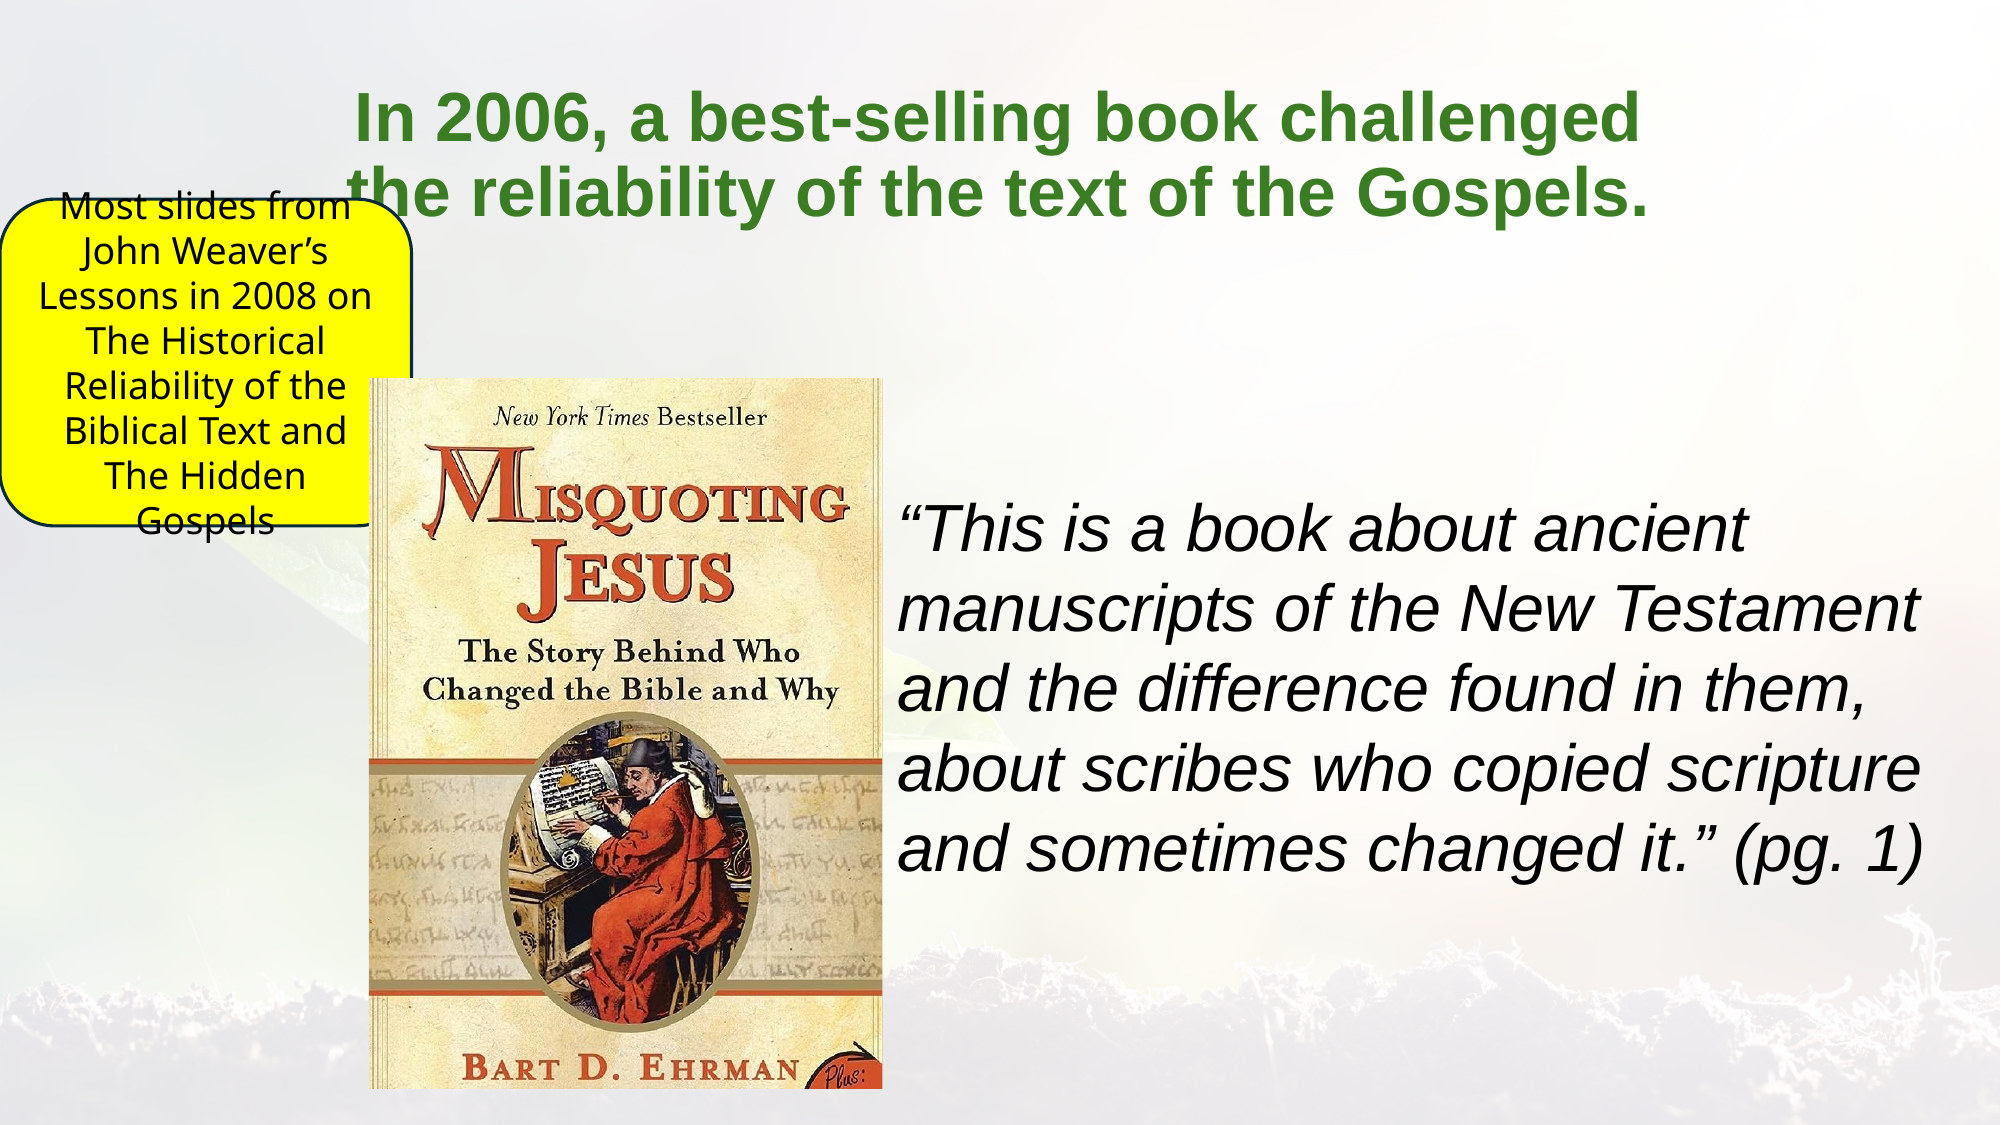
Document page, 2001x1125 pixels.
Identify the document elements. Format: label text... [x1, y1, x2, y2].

title In 2006, a best-selling book challenged the reliability of the text of the Gospels. [324, 62, 1675, 250]
text_box Most slides from John Weaver’s Lessons in 2008 on The Historical Reliability of the Biblical Text and The Hidden Gospels [0, 197, 414, 528]
text_box “This is a book about ancient manuscripts of the New Testament and the difference found in them, about scribes who copied scripture and sometimes changed it.” (pg. 1) [883, 477, 1950, 893]
picture [368, 377, 883, 1089]
